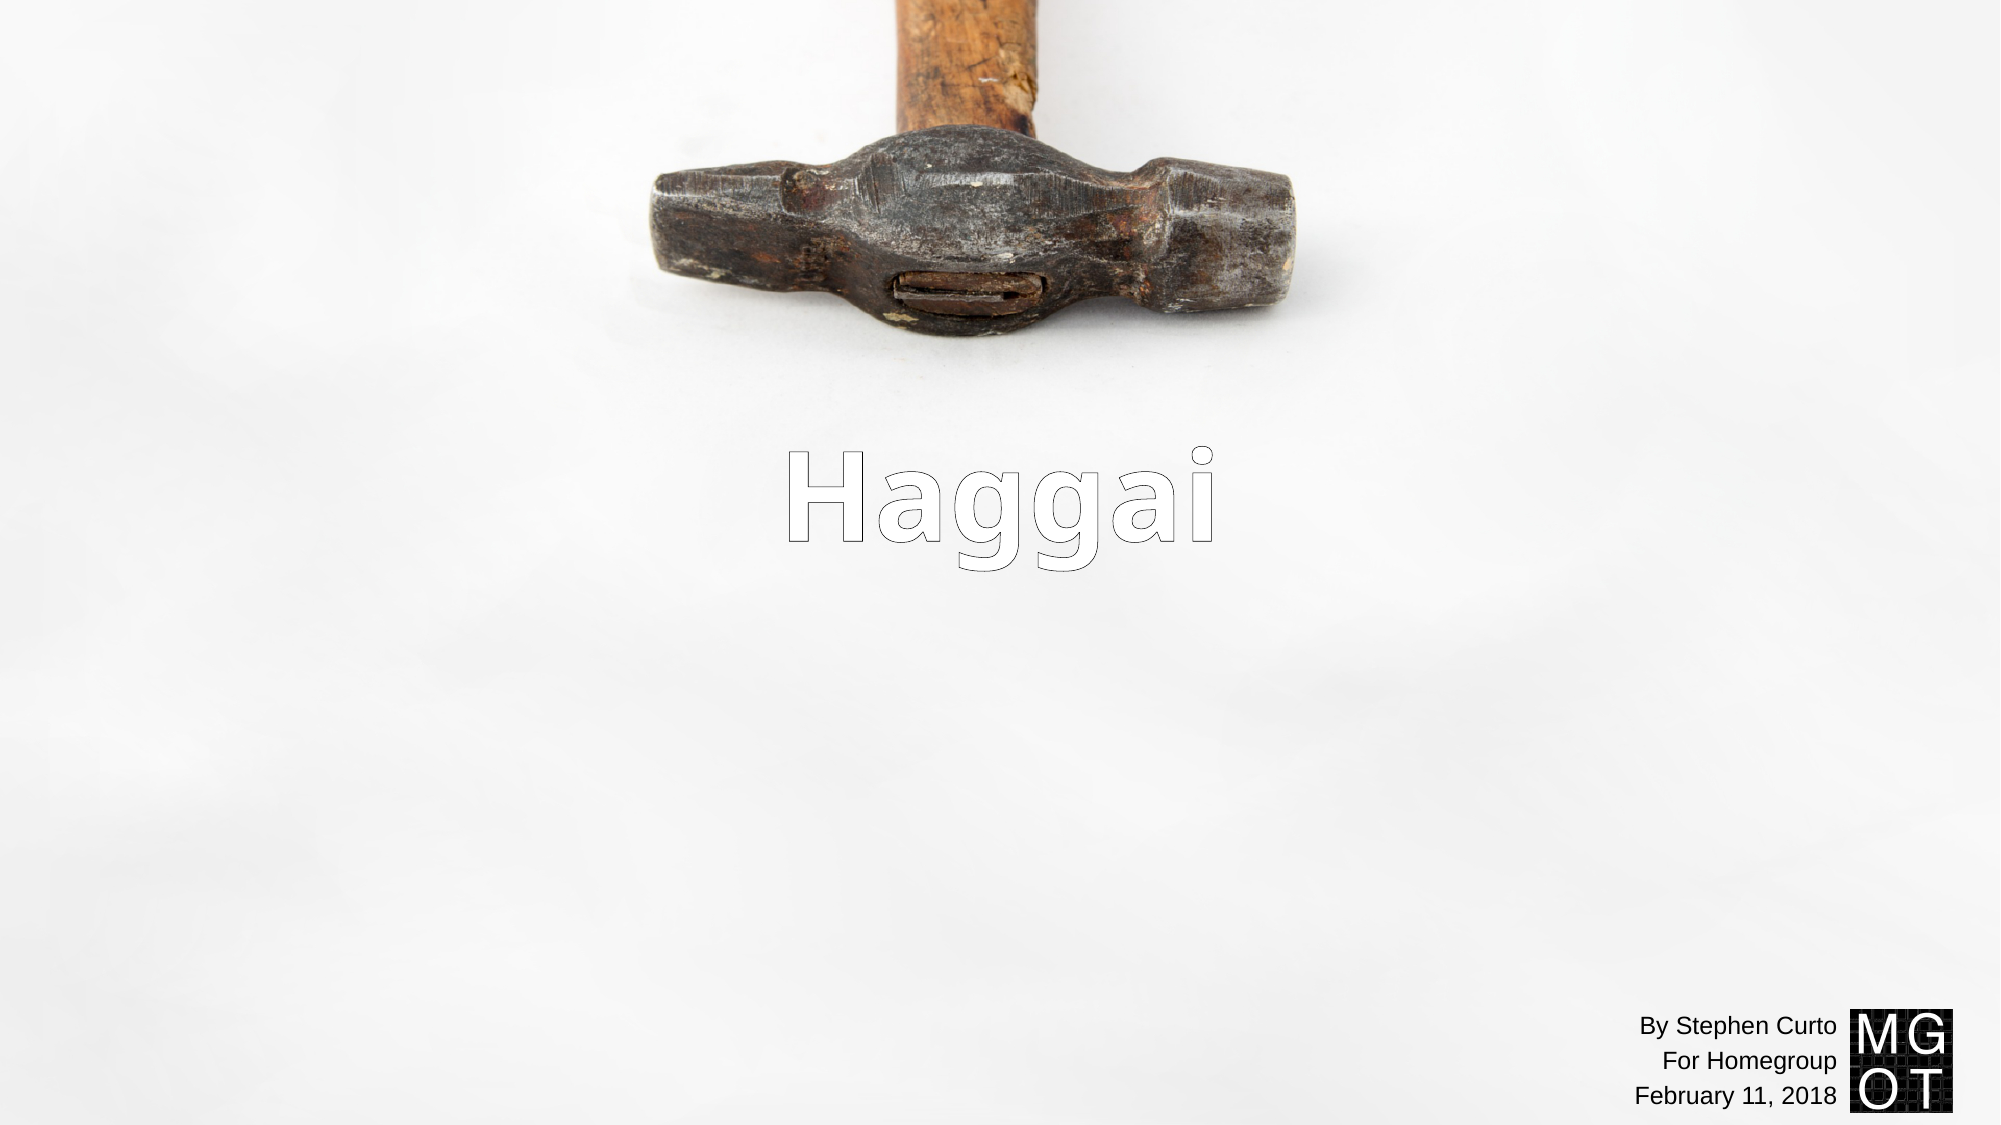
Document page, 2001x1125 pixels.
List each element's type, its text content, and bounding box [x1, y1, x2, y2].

text_box By Stephen Curto For Homegroup February 11, 2018 [1584, 1002, 1853, 1125]
title Haggai [249, 184, 1750, 576]
picture [0, 0, 2001, 1125]
